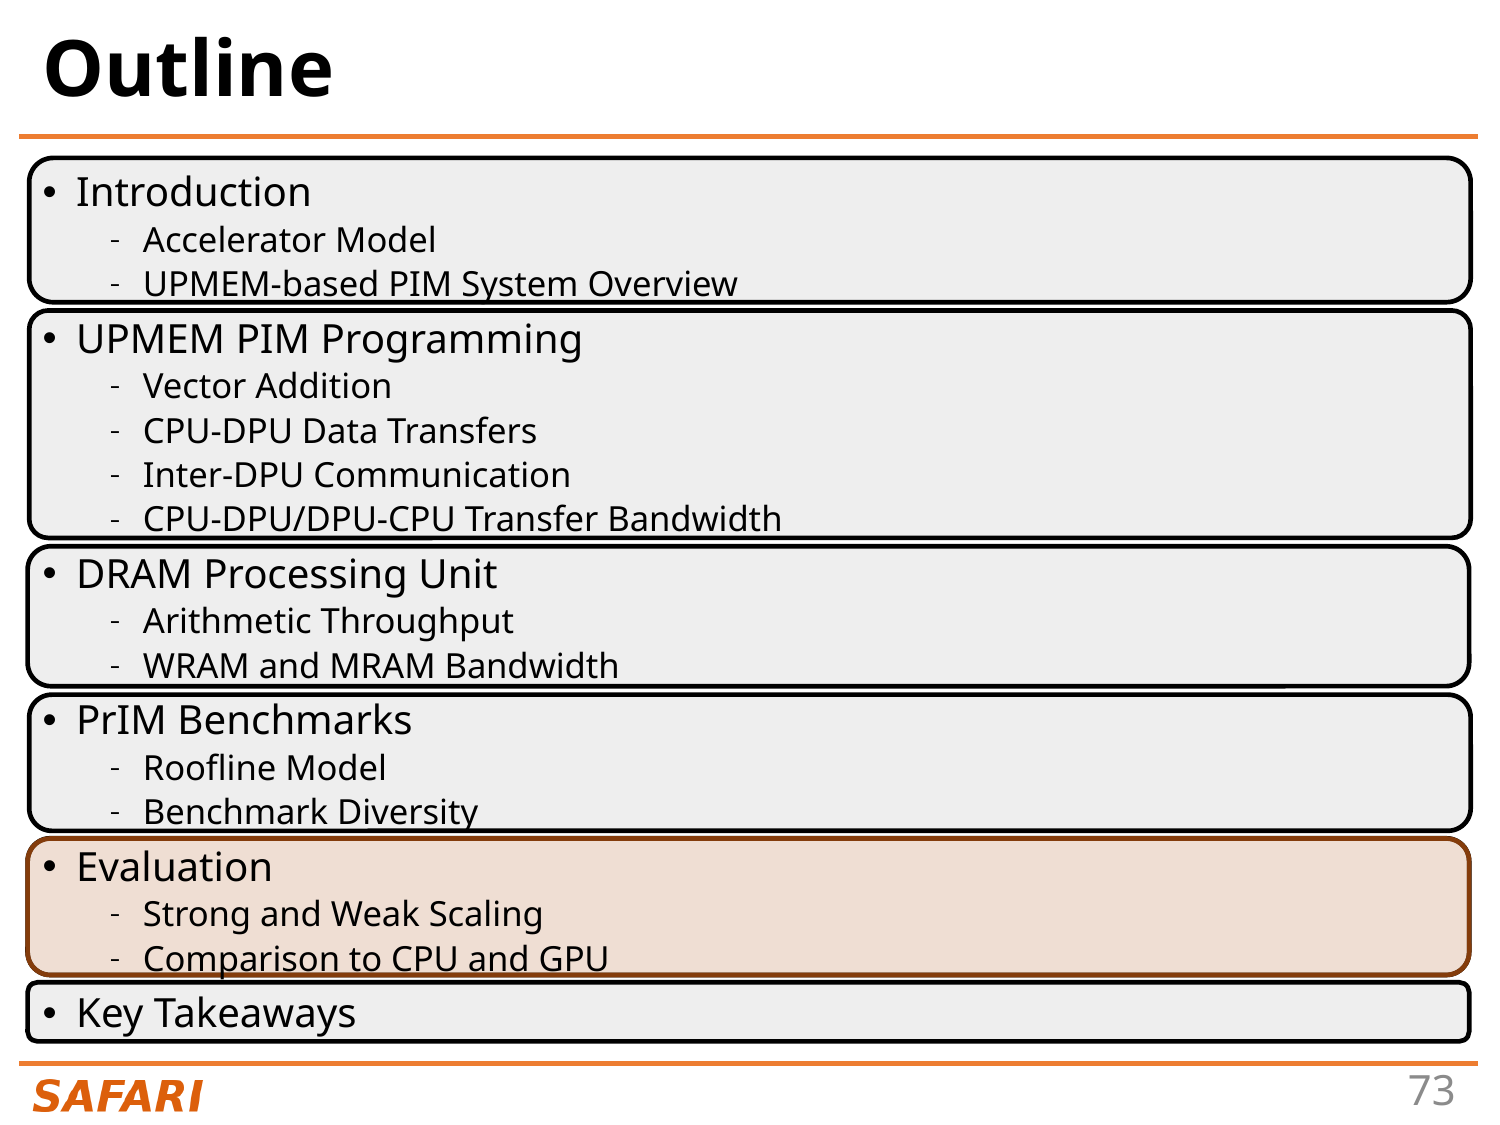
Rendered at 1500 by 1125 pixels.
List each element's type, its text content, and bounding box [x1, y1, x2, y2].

text_box [35, 156, 1465, 164]
list Introduction Accelerator Model UPMEM-based PIM System Overview UPMEM PIM Programming Vector Addition CPU-DPU Data Transfers Inter-DPU Communication CPU-DPU/DPU-CPU Transfer Bandwidth DRAM Processing Unit Arithmetic Throughput WRAM and MRAM Bandwidth PrIM Benchmarks Roofline Model Benchmark Diversity Evaluation Strong and Weak Scaling Comparison to CPU and GPU Key Takeaways [27, 164, 1487, 1046]
picture [31, 1070, 209, 1122]
title Outline [27, 21, 1487, 122]
